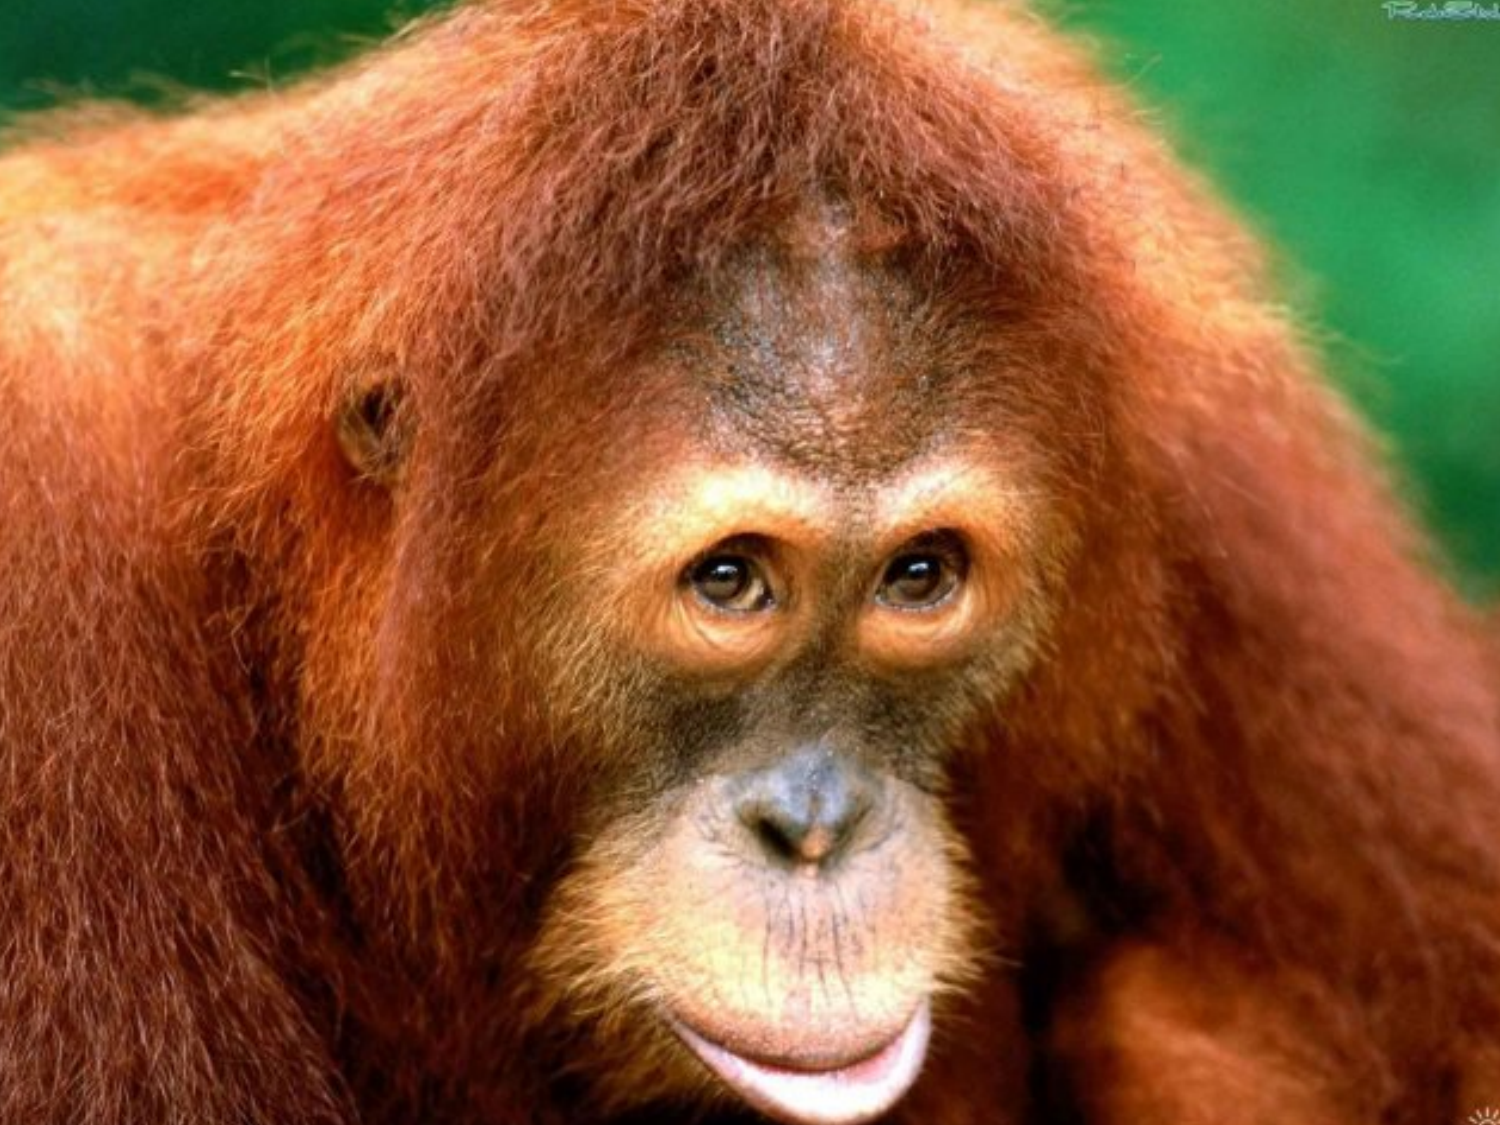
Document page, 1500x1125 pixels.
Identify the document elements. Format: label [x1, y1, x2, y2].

list [0, 0, 1500, 1125]
